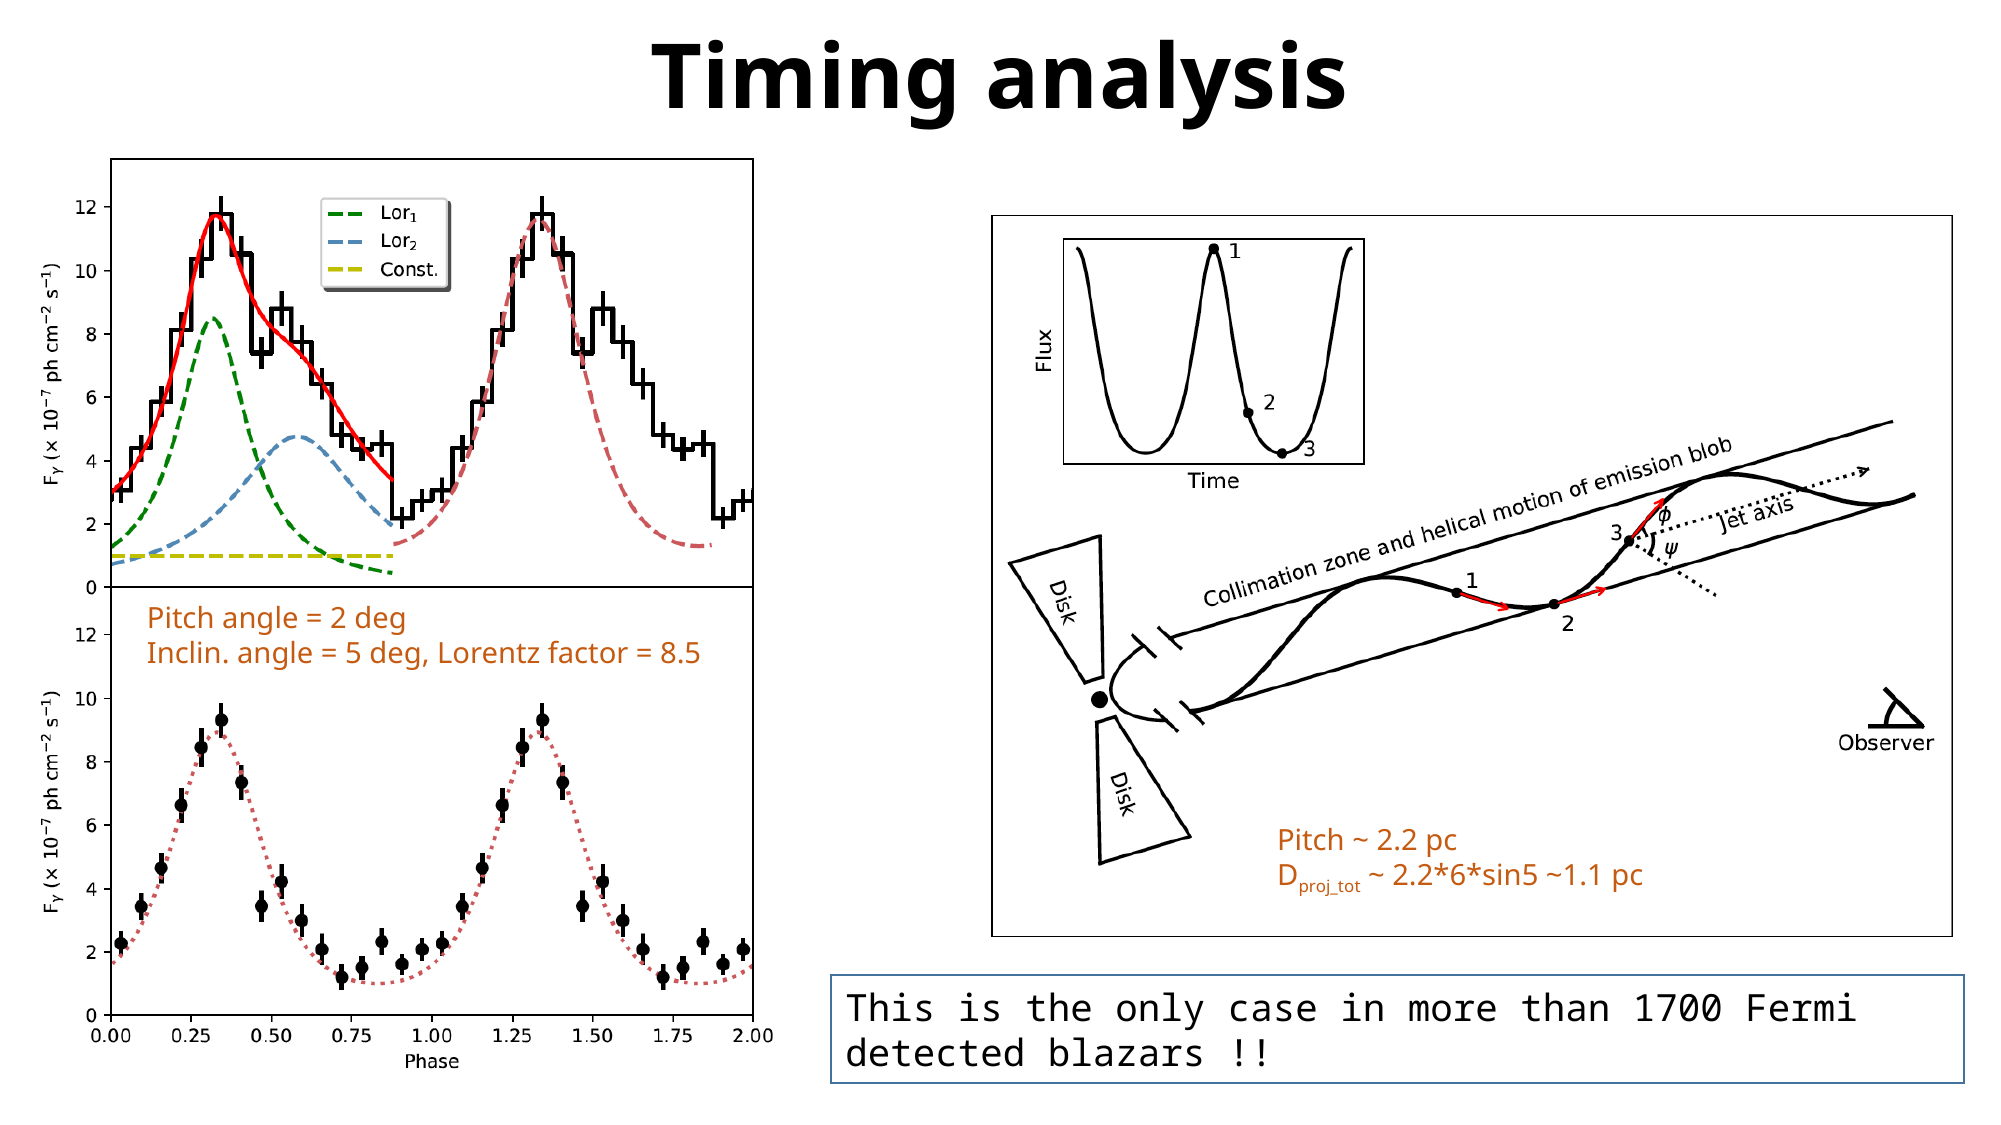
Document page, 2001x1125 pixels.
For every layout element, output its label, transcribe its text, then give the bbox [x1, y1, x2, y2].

title Timing analysis [137, 23, 1863, 137]
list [22, 136, 787, 1083]
text_box This is the only case in more than 1700 Fermi detected blazars !! [830, 974, 1965, 1084]
picture [980, 202, 1965, 950]
